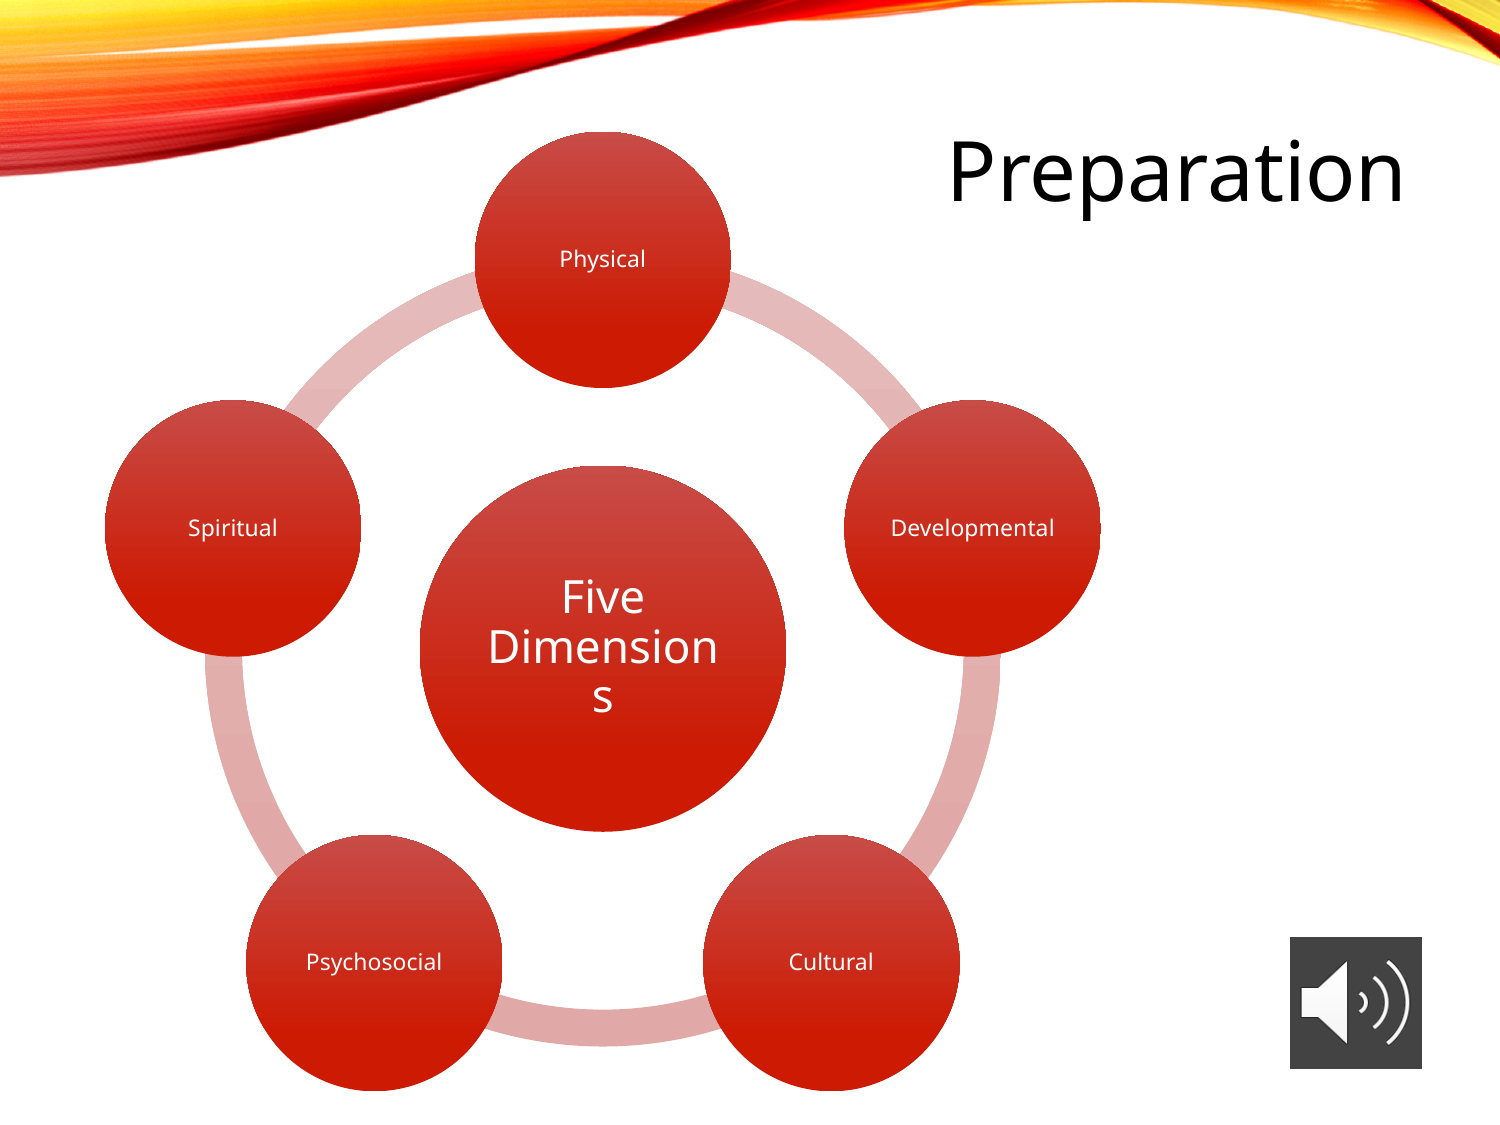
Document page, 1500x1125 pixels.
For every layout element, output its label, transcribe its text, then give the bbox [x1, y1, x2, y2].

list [0, 130, 1310, 1099]
title Preparation [376, 68, 1423, 281]
picture [0, 0, 1500, 178]
picture [1288, 935, 1423, 1070]
